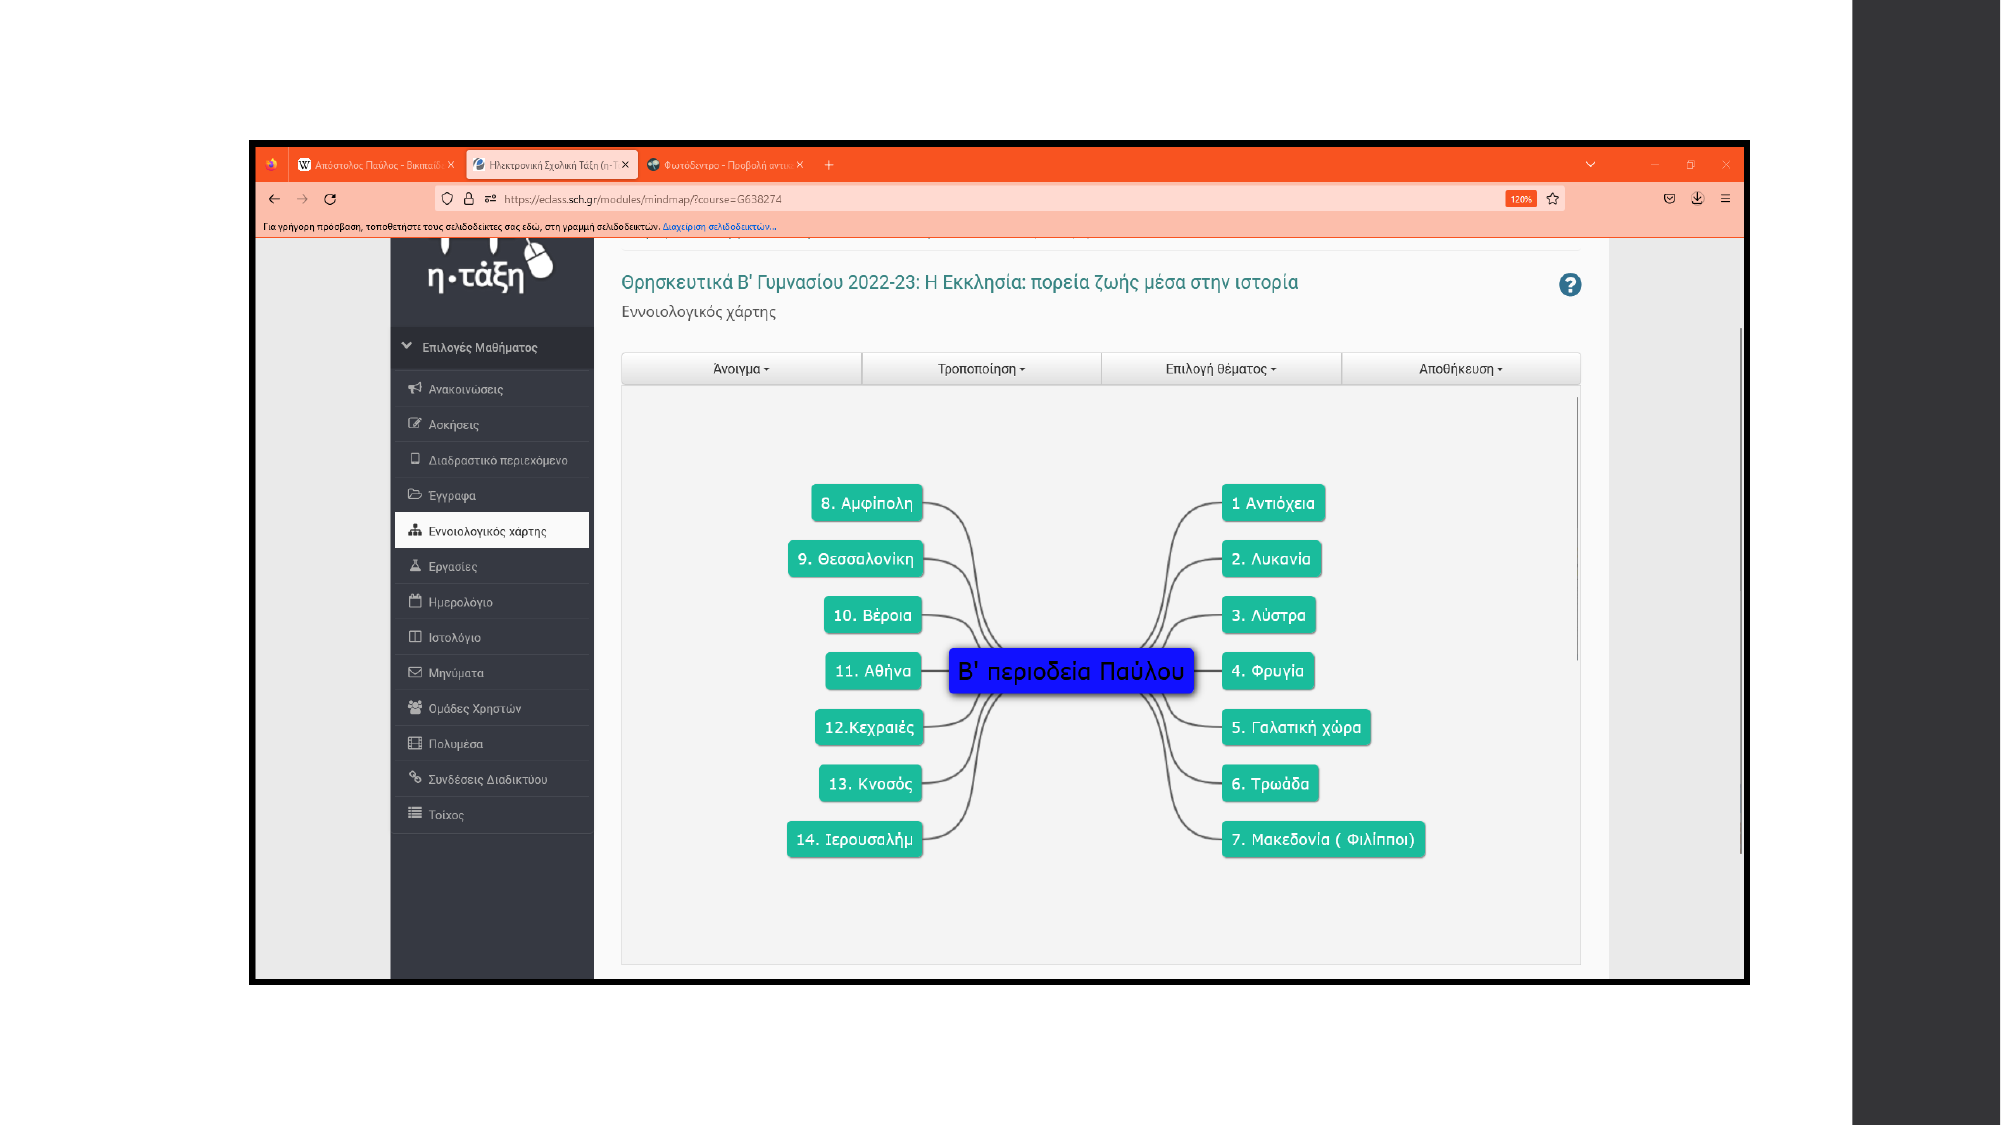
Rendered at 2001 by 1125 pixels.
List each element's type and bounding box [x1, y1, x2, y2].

list [249, 140, 1751, 985]
